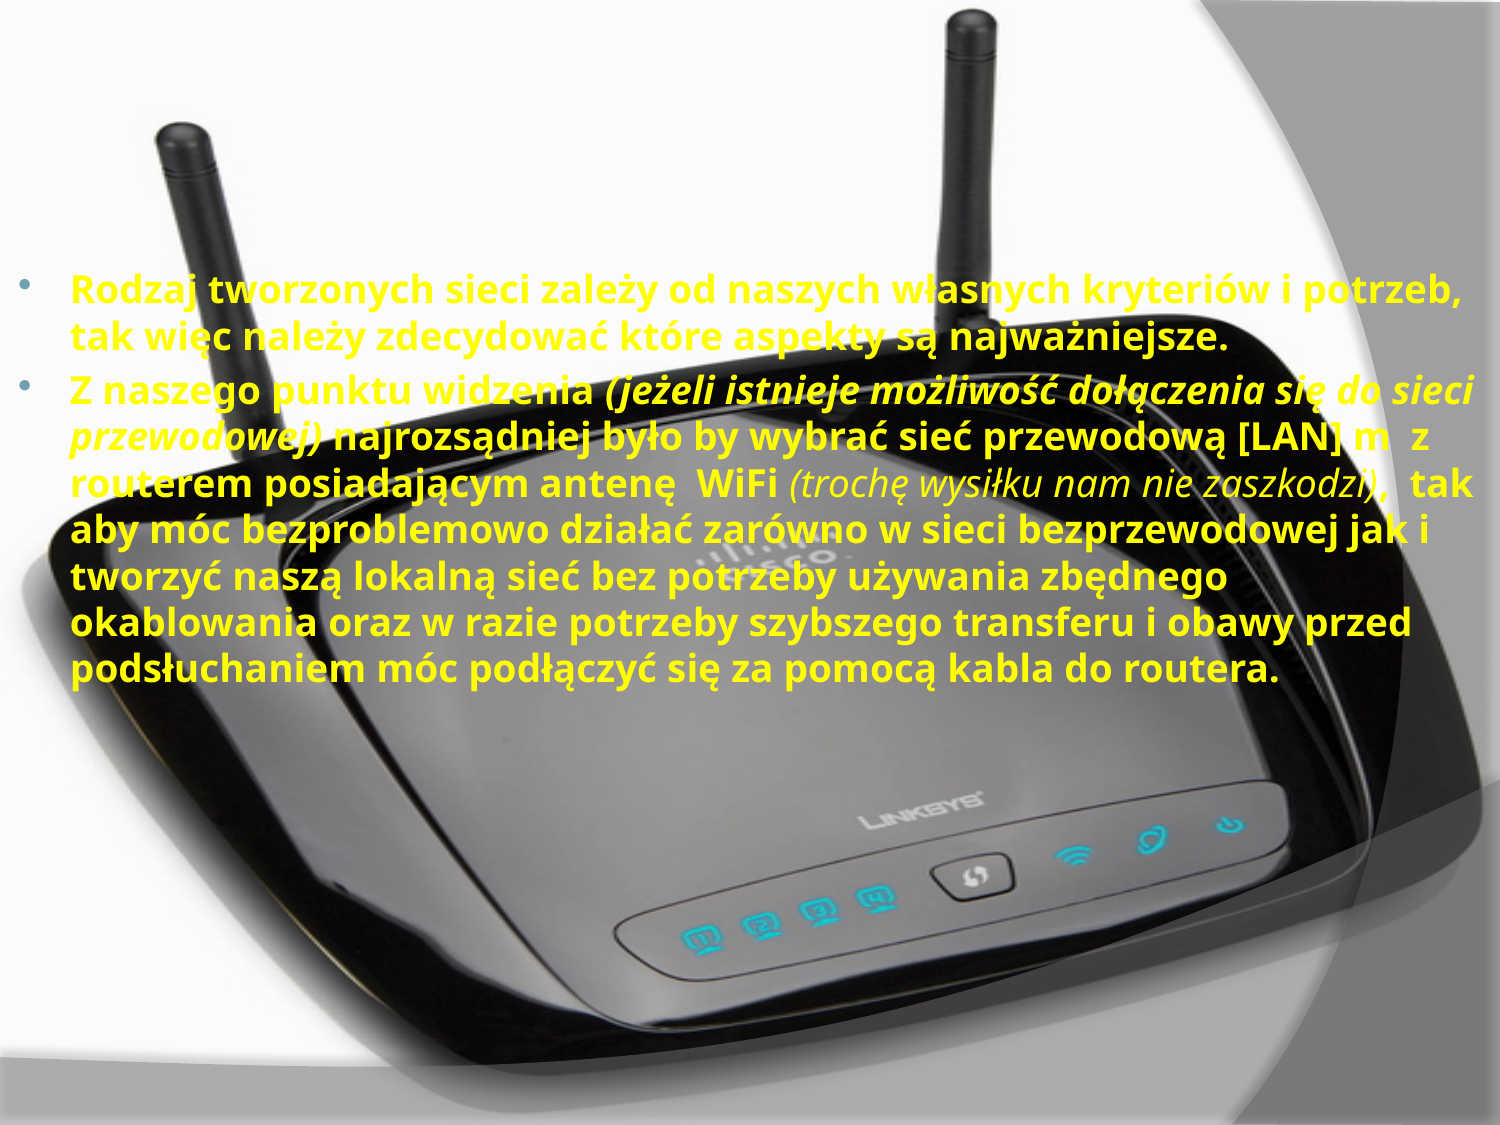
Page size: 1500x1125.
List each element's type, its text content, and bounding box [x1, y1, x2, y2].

picture [0, 0, 1339, 257]
list Rodzaj tworzonych sieci zależy od naszych własnych kryteriów i potrzeb, tak więc należy zdecydować które aspekty są najważniejsze. Z naszego punktu widzenia (jeżeli istnieje możliwość dołączenia się do sieci przewodowej) najrozsądniej było by wybrać sieć przewodową [LAN] m z routerem posiadającym antenę WiFi (trochę wysiłku nam nie zaszkodzi), tak aby móc bezproblemowo działać zarówno w sieci bezprzewodowej jak i tworzyć naszą lokalną sieć bez potrzeby używania zbędnego okablowania oraz w razie potrzeby szybszego transferu i obawy przed podsłuchaniem móc podłączyć się za pomocą kabla do routera. [0, 257, 1500, 746]
picture [0, 746, 1392, 1066]
